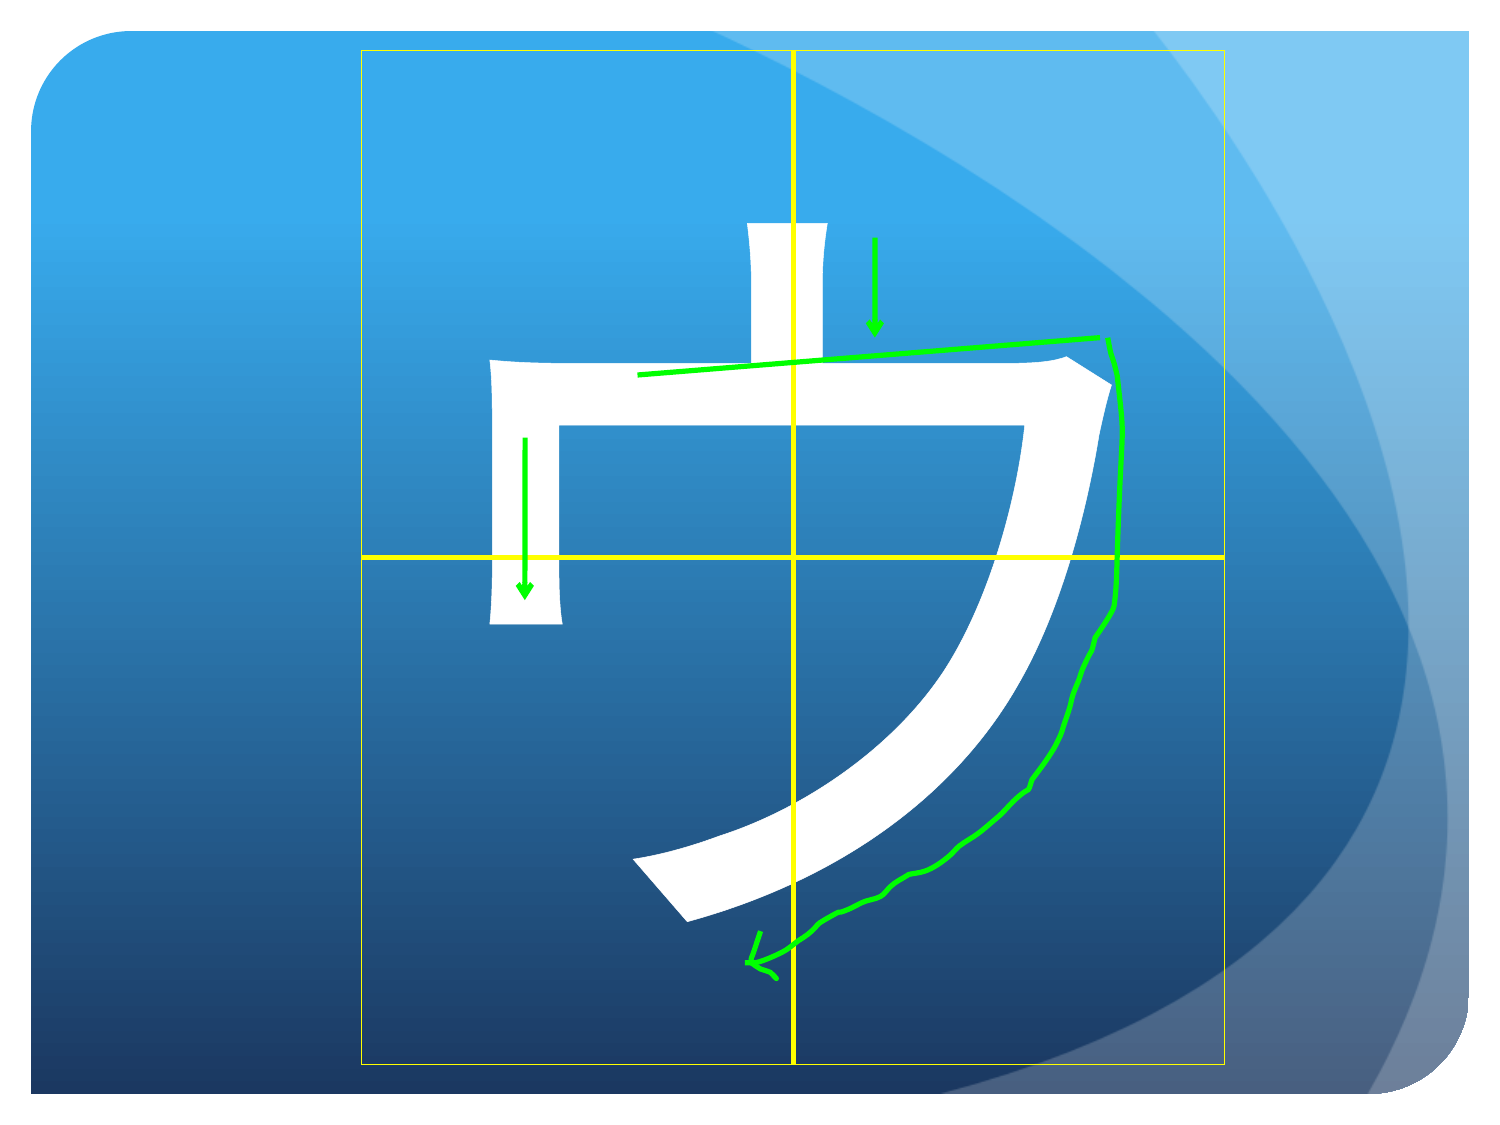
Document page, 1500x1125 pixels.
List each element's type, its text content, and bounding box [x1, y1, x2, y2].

text_box ウ [796, 50, 1225, 555]
text_box [977, 337, 1125, 562]
text_box [744, 957, 749, 966]
text_box ウ [361, 563, 791, 1065]
picture [24, 30, 1473, 1094]
text_box ウ [796, 563, 1225, 1065]
text_box [763, 563, 1120, 961]
text_box ウ [361, 50, 791, 555]
text_box [748, 930, 779, 982]
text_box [637, 337, 1101, 376]
